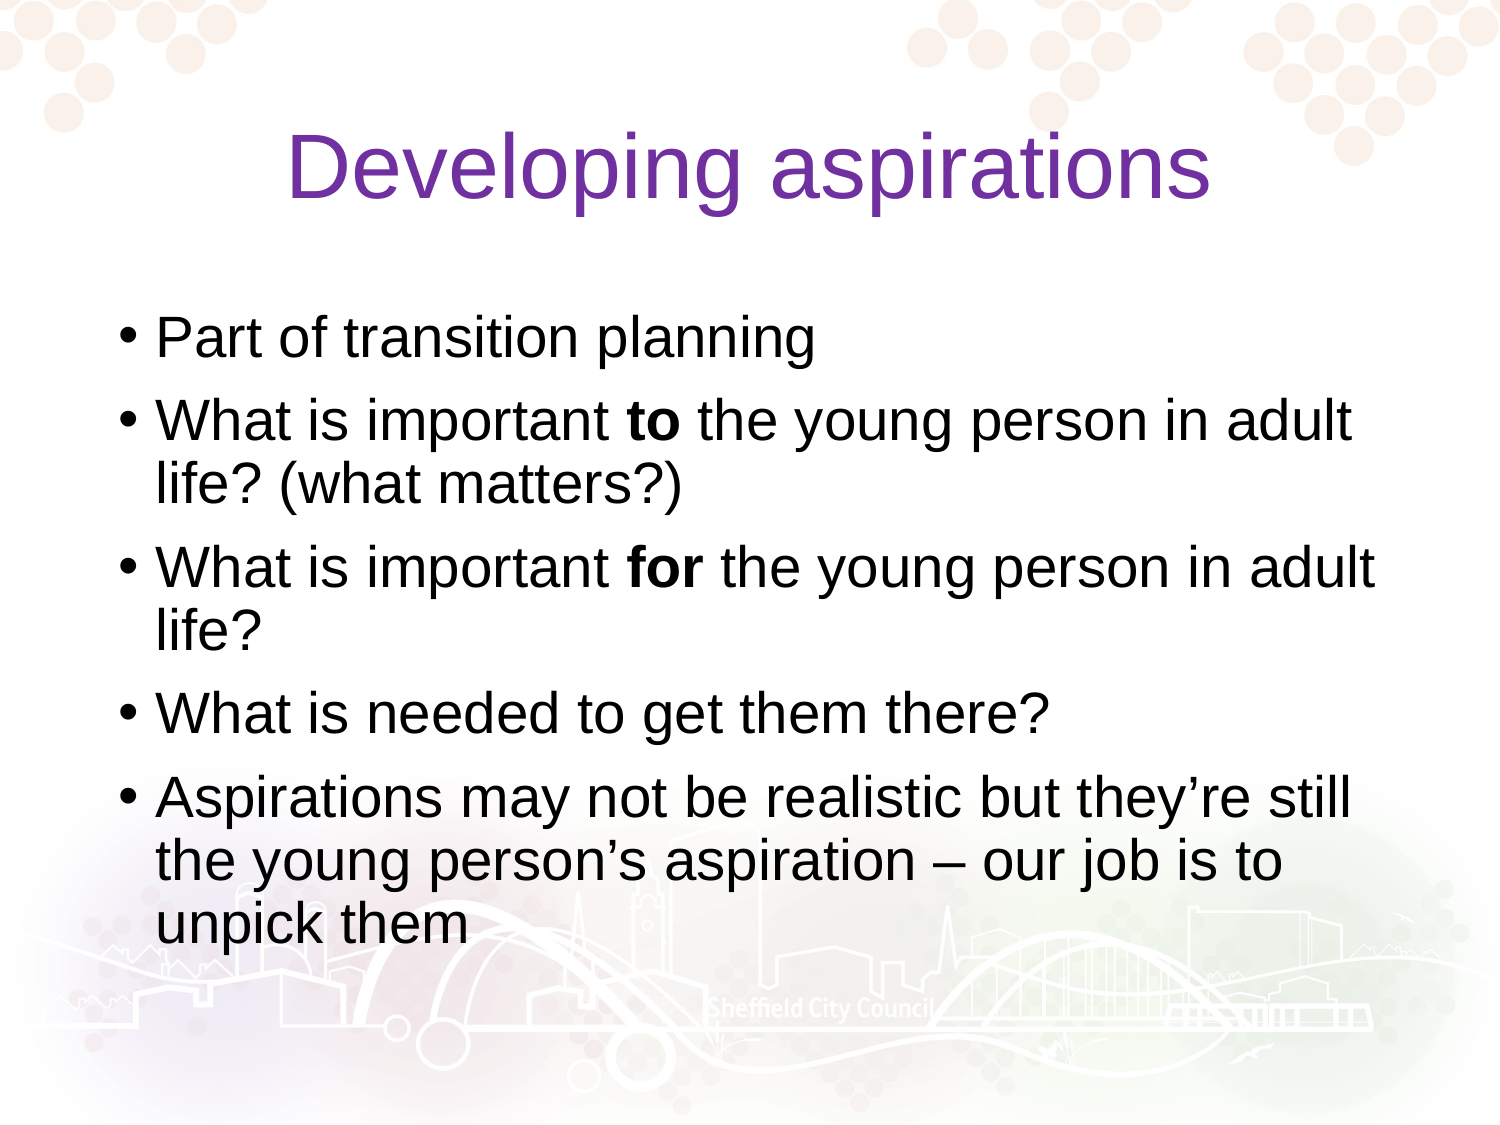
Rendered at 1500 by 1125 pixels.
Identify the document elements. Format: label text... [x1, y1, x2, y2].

picture [0, 0, 1500, 1125]
title Developing aspirations [103, 59, 1397, 278]
list Part of transition planning What is important to the young person in adult life? (what matters?) What is important for the young person in adult life? What is needed to get them there? Aspirations may not be realistic but they’re still the young person’s aspiration – our job is to unpick them [103, 299, 1397, 1014]
